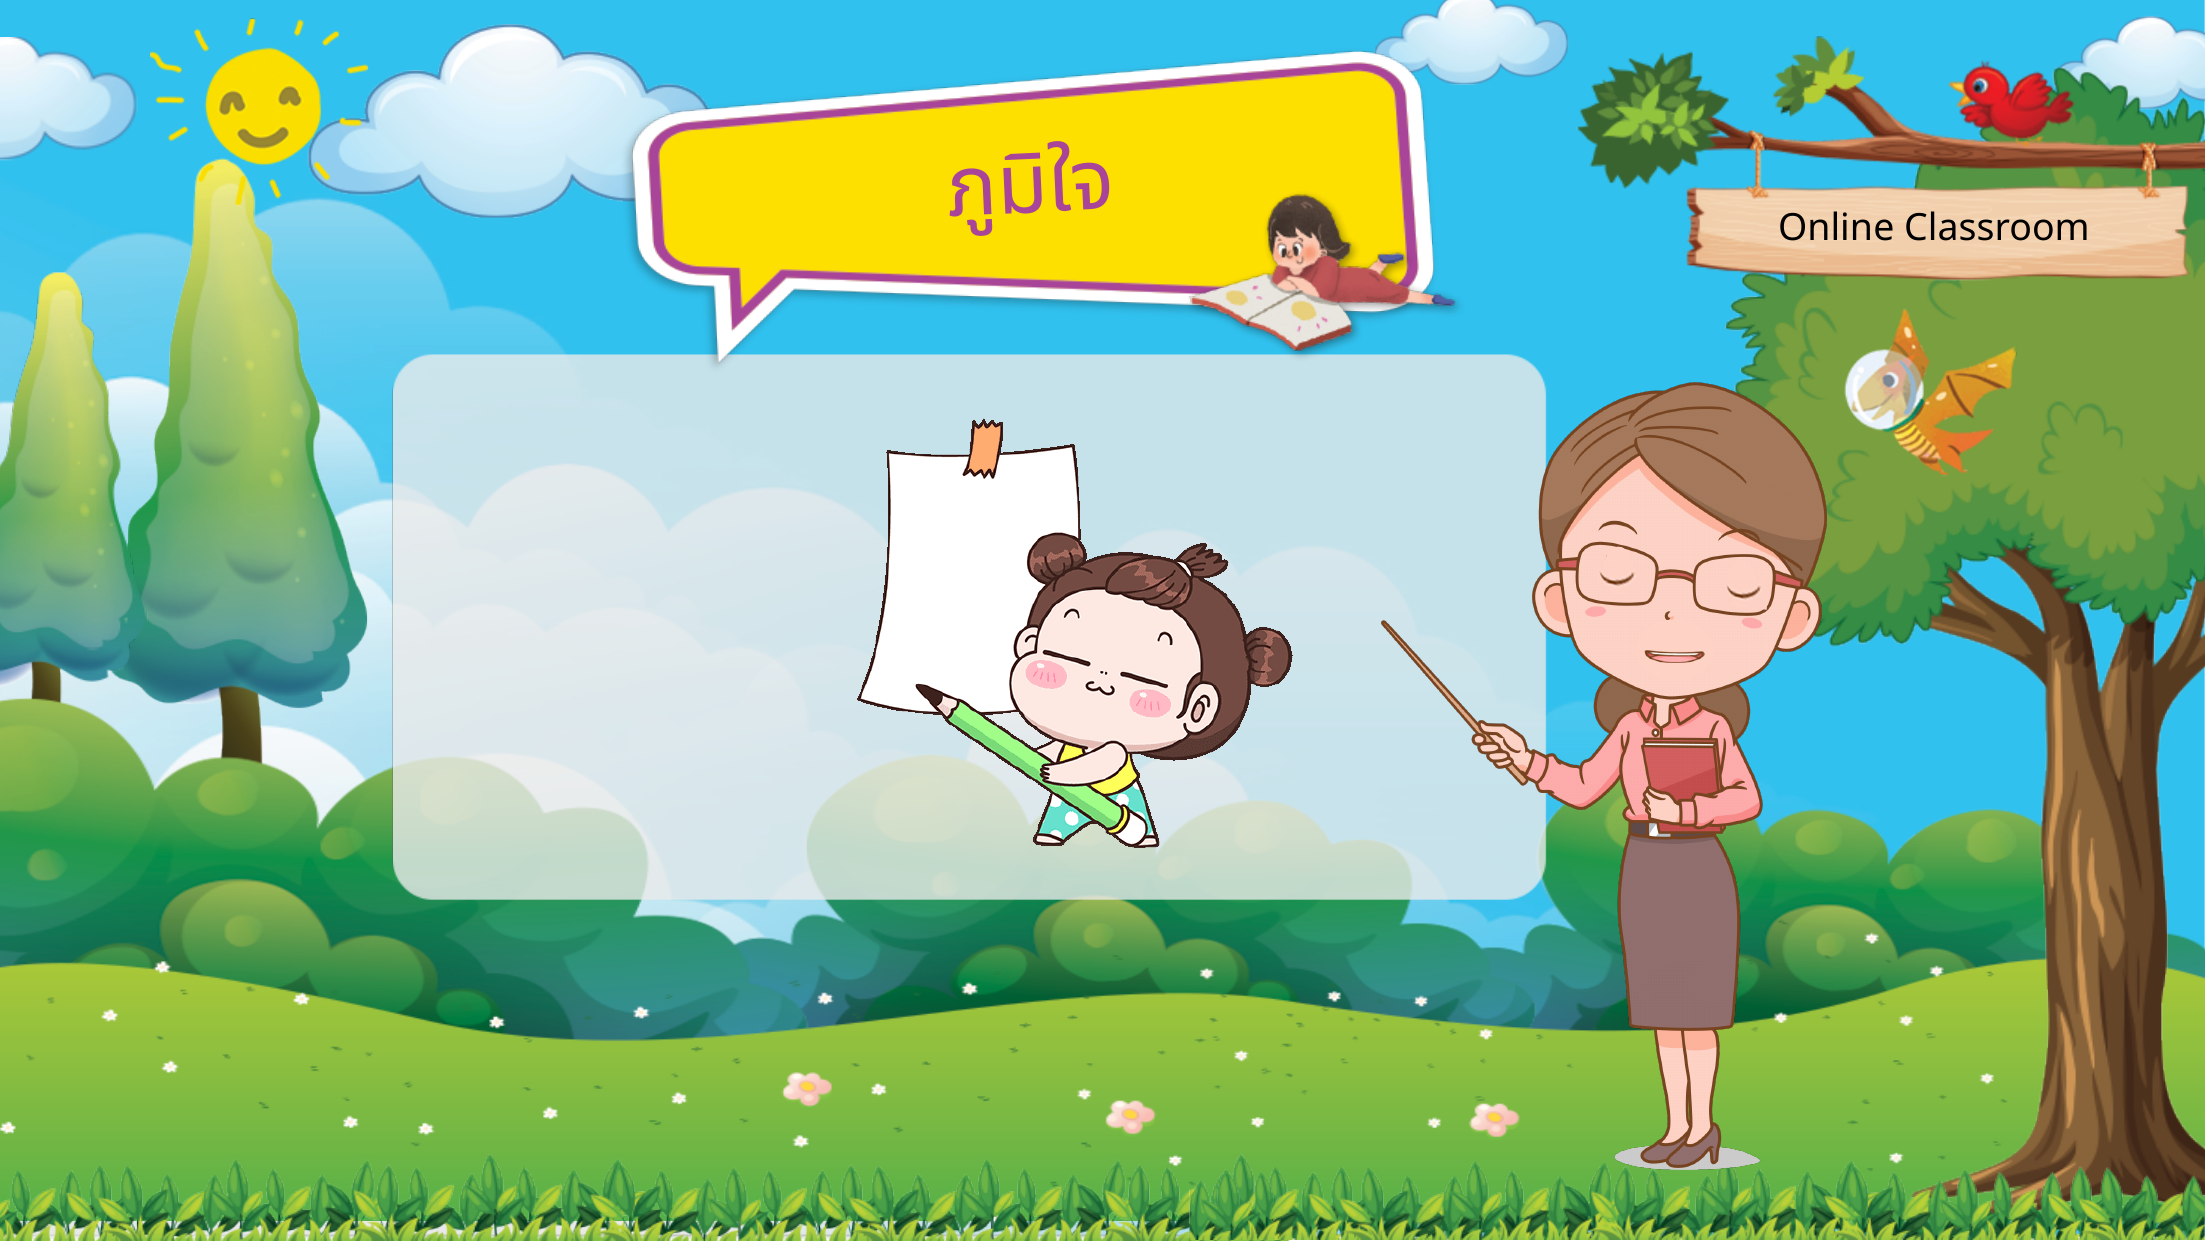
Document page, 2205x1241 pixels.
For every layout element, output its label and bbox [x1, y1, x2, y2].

picture [0, 0, 2205, 1241]
text_box [1635, 619, 1714, 682]
text_box [1597, 546, 1769, 610]
